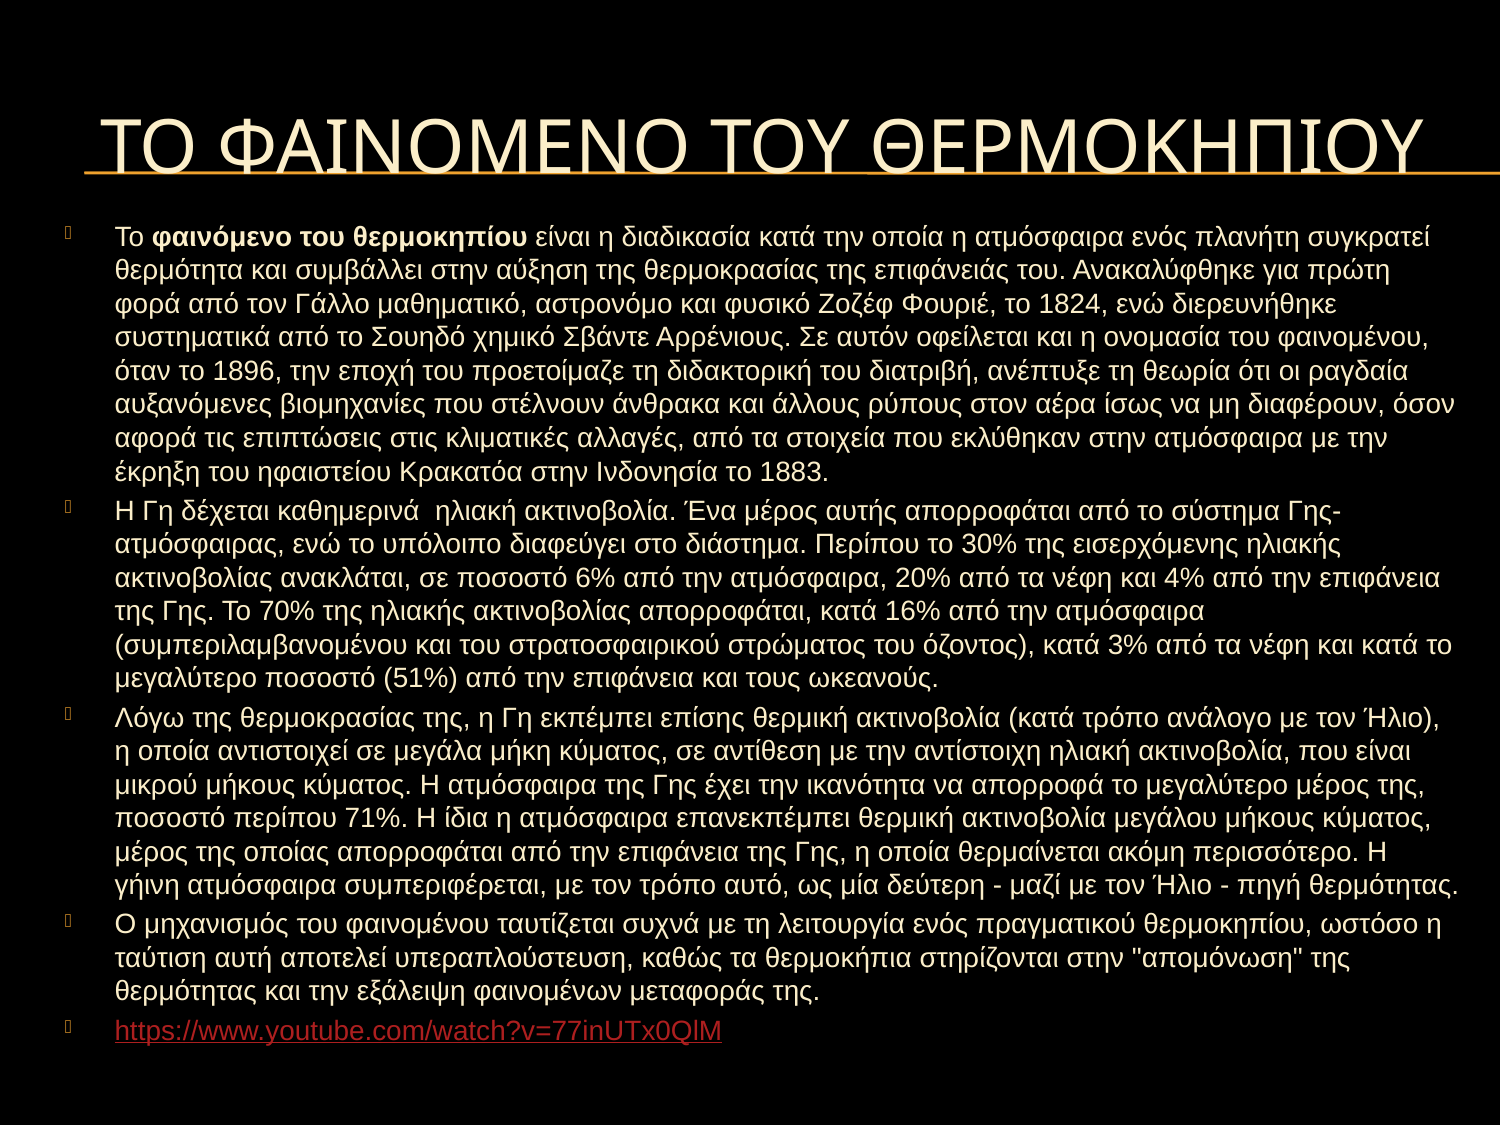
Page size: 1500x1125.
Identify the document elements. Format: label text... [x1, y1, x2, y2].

title Το φαινομενο του θερμοκηπιου [50, 75, 1475, 210]
list Το φαινόμενο του θερμοκηπίου είναι η διαδικασία κατά την οποία η ατμόσφαιρα ενός πλανήτη συγκρατεί θερμότητα και συμβάλλει στην αύξηση της θερμοκρασίας της επιφάνειάς του. Ανακαλύφθηκε για πρώτη φορά από τον Γάλλο μαθηματικό, αστρονόμο και φυσικό Ζοζέφ Φουριέ, το 1824, ενώ διερευνήθηκε συστηματικά από το Σουηδό χημικό Σβάντε Αρρένιους. Σε αυτόν οφείλεται και η ονομασία του φαινομένου, όταν το 1896, την εποχή του προετοίμαζε τη διδακτορική του διατριβή, ανέπτυξε τη θεωρία ότι οι ραγδαία αυξανόμενες βιομηχανίες που στέλνουν άνθρακα και άλλους ρύπους στον αέρα ίσως να μη διαφέρουν, όσον αφορά τις επιπτώσεις στις κλιματικές αλλαγές, από τα στοιχεία που εκλύθηκαν στην ατμόσφαιρα με την έκρηξη του ηφαιστείου Κρακατόα στην Ινδονησία το 1883. Η Γη δέχεται καθημερινά ηλιακή ακτινοβολία. Ένα μέρος αυτής απορροφάται από το σύστημα Γης-ατμόσφαιρας, ενώ το υπόλοιπο διαφεύγει στο διάστημα. Περίπου το 30% της εισερχόμενης ηλιακής ακτινοβολίας ανακλάται, σε ποσοστό 6% από την ατμόσφαιρα, 20% από τα νέφη και 4% από την επιφάνεια της Γης. Το 70% της ηλιακής ακτινοβολίας απορροφάται, κατά 16% από την ατμόσφαιρα (συμπεριλαμβανομένου και του στρατοσφαιρικού στρώματος του όζοντος), κατά 3% από τα νέφη και κατά το μεγαλύτερο ποσοστό (51%) από την επιφάνεια και τους ωκεανούς. Λόγω της θερμοκρασίας της, η Γη εκπέμπει επίσης θερμική ακτινοβολία (κατά τρόπο ανάλογο με τον Ήλιο), η οποία αντιστοιχεί σε μεγάλα μήκη κύματος, σε αντίθεση με την αντίστοιχη ηλιακή ακτινοβολία, που είναι μικρού μήκους κύματος. Η ατμόσφαιρα της Γης έχει την ικανότητα να απορροφά το μεγαλύτερο μέρος της, ποσοστό περίπου 71%. Η ίδια η ατμόσφαιρα επανεκπέμπει θερμική ακτινοβολία μεγάλου μήκους κύματος, μέρος της οποίας απορροφάται από την επιφάνεια της Γης, η οποία θερμαίνεται ακόμη περισσότερο. Η γήινη ατμόσφαιρα συμπεριφέρεται, με τον τρόπο αυτό, ως μία δεύτερη - μαζί με τον Ήλιο - πηγή θερμότητας. Ο μηχανισμός του φαινομένου ταυτίζεται συχνά με τη λειτουργία ενός πραγματικού θερμοκηπίου, ωστόσο η ταύτιση αυτή αποτελεί υπεραπλούστευση, καθώς τα θερμοκήπια στηρίζονται στην "απομόνωση" της θερμότητας και την εξάλειψη φαινομένων μεταφοράς της. https://www.youtube.com/watch?v=77inUTx0QlM [50, 210, 1475, 1090]
